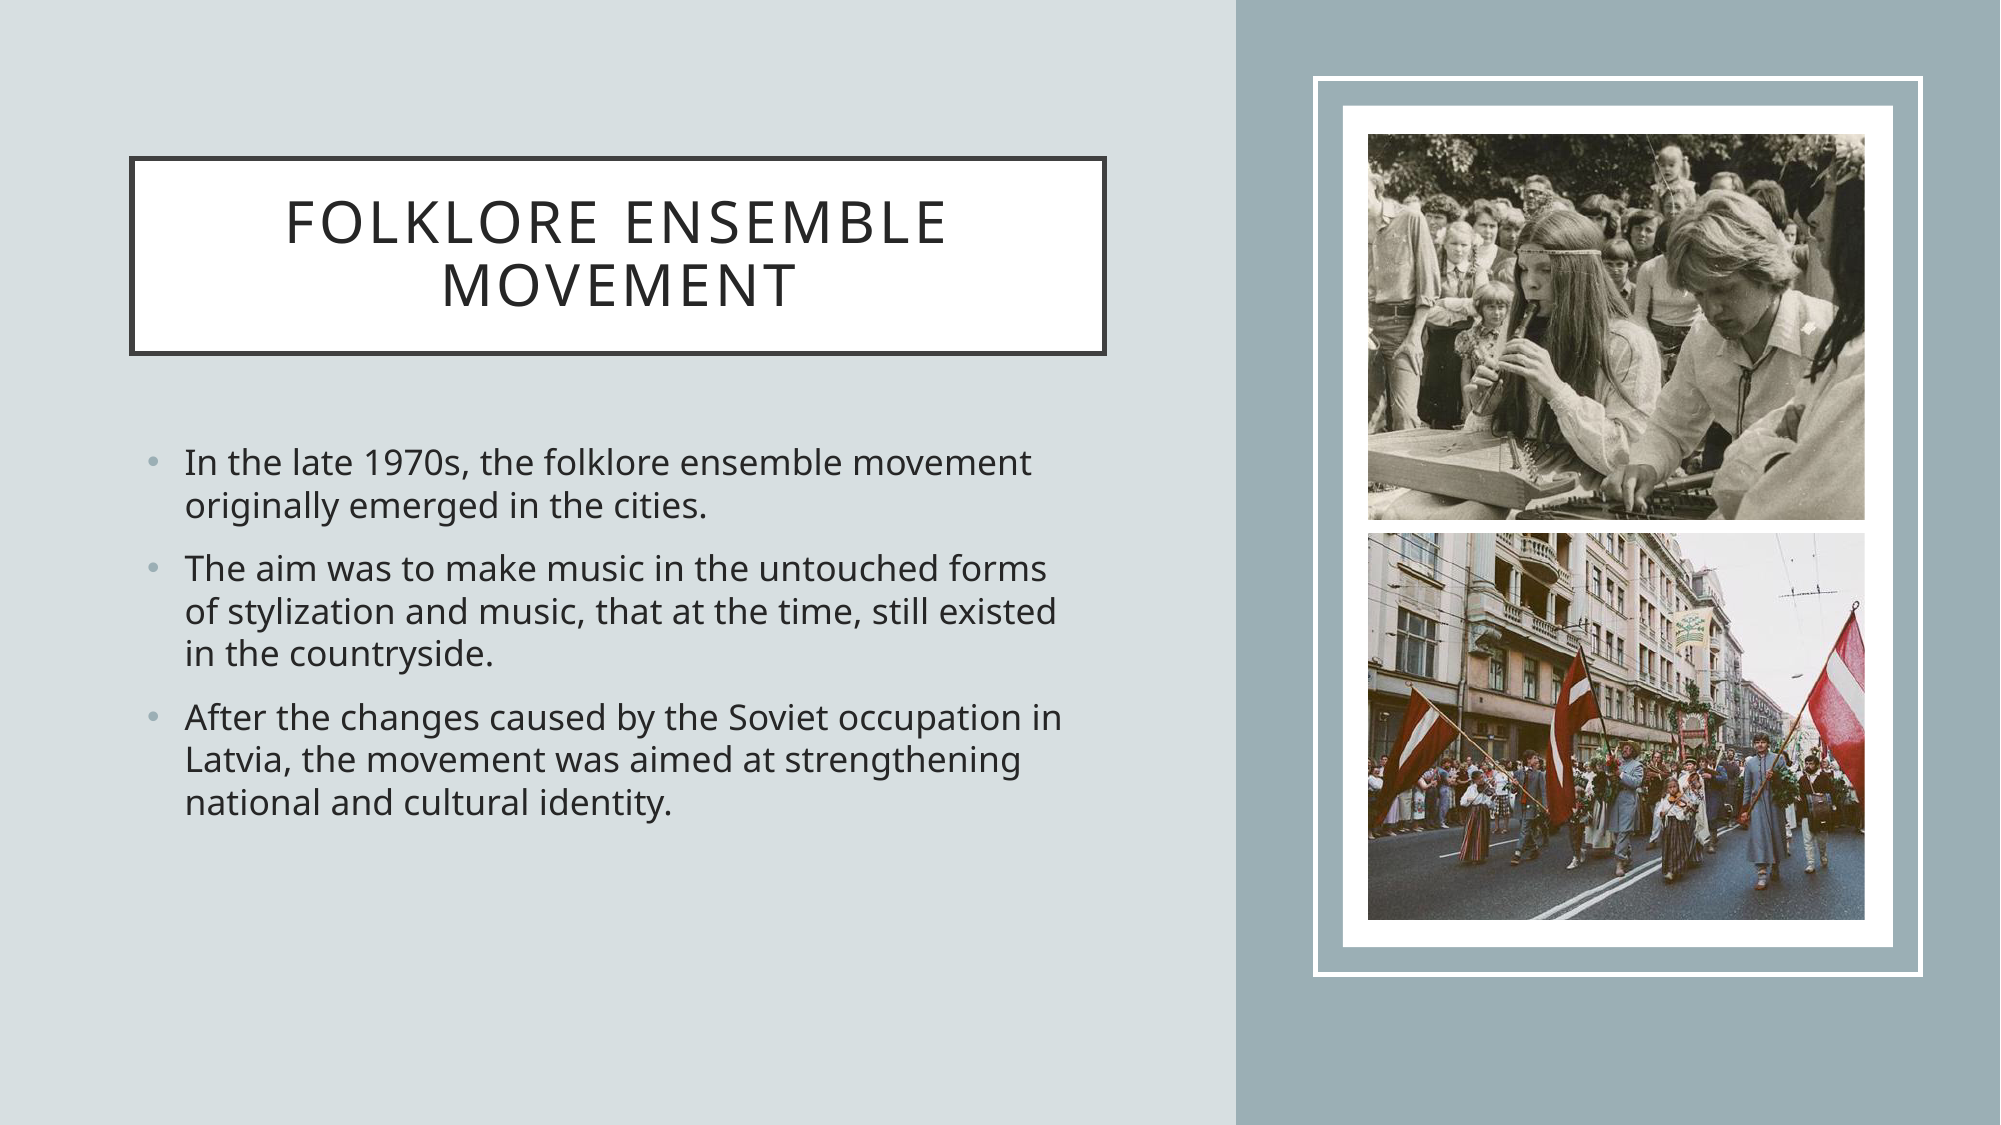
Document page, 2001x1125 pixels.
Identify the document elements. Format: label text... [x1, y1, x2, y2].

text_box [1235, 0, 2000, 1125]
list In the late 1970s, the folklore ensemble movement originally emerged in the cities. The aim was to make music in the untouched forms of stylization and music, that at the time, still existed in the countryside. After the changes caused by the Soviet occupation in Latvia, the movement was aimed at strengthening national and cultural identity. [131, 432, 1104, 942]
picture [1368, 533, 1865, 920]
text_box [1342, 105, 1894, 948]
title FOLKLORE ENSEMBLE MOVEMENT [129, 156, 1107, 356]
text_box [1315, 78, 1921, 975]
picture [1368, 134, 1865, 521]
